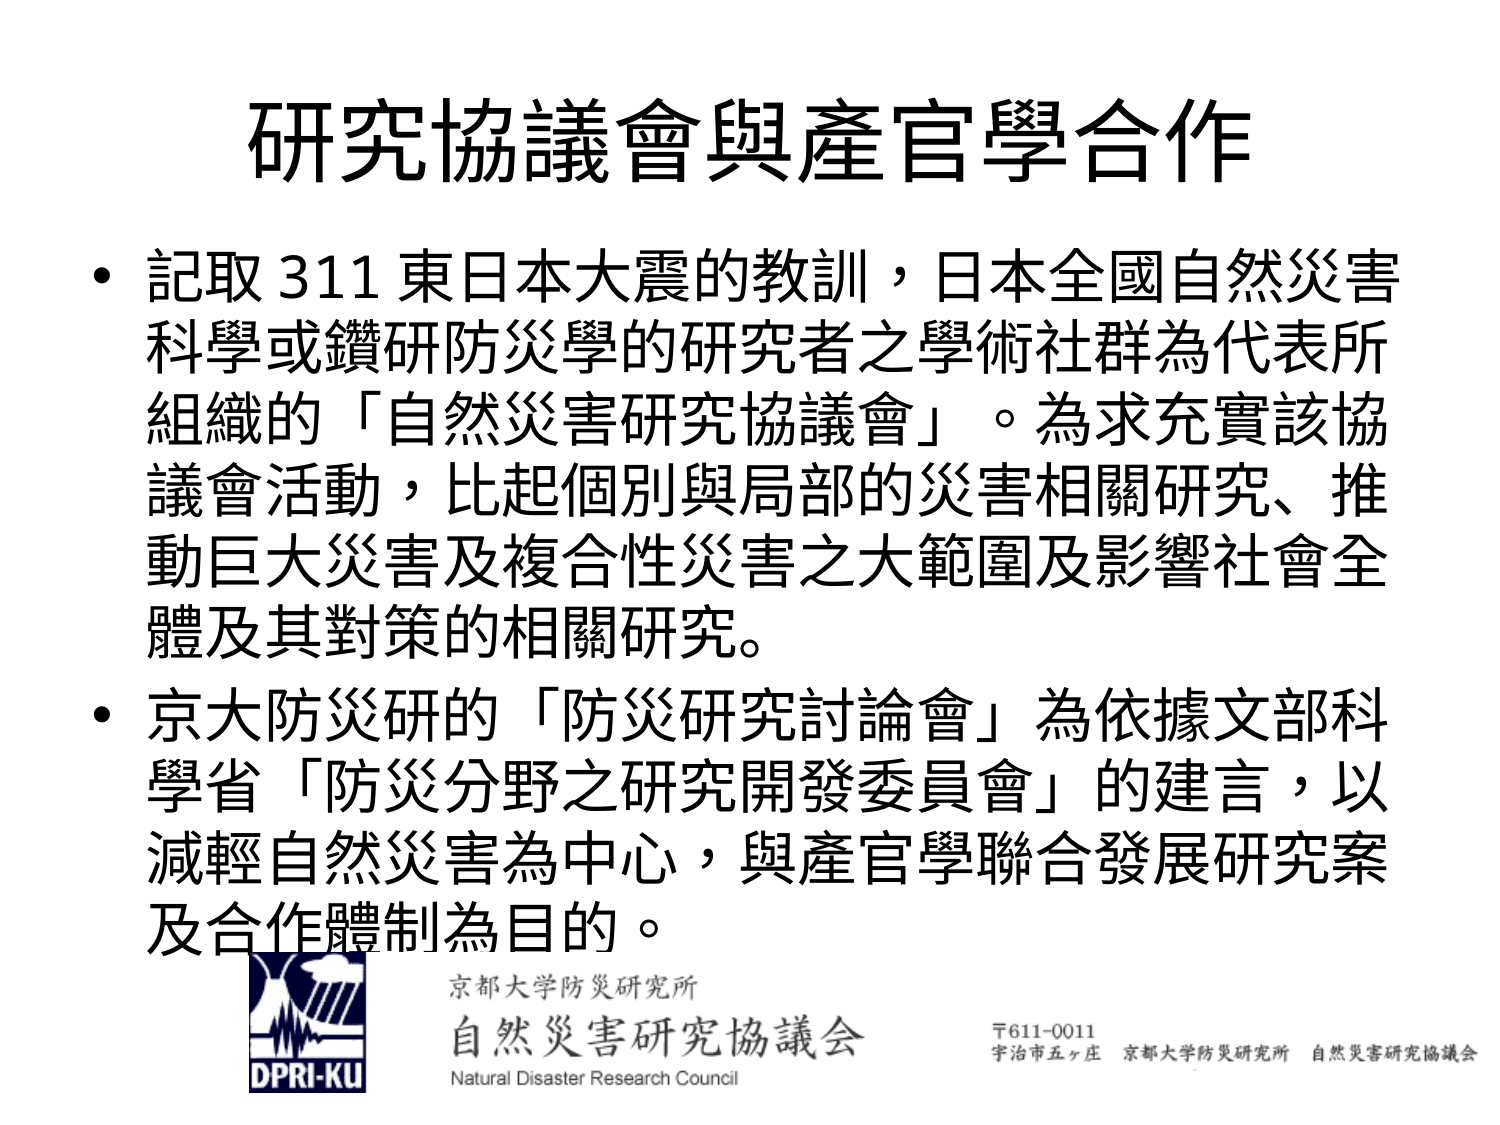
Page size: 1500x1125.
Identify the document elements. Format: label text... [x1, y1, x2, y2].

list 記取311東日本大震的教訓，日本全國自然災害科學或鑽研防災學的研究者之學術社群為代表所組織的「自然災害研究協議會」。為求充實該協議會活動，比起個別與局部的災害相關研究、推動巨大災害及複合性災害之大範圍及影響社會全體及其對策的相關研究。 京大防災研的「防災研究討論會」為依據文部科學省「防災分野之研究開發委員會」的建言，以減輕自然災害為中心，與產官學聯合發展研究案及合作體制為目的。 [76, 231, 1427, 975]
title 研究協議會與產官學合作 [75, 45, 1425, 233]
picture [249, 952, 1500, 1094]
